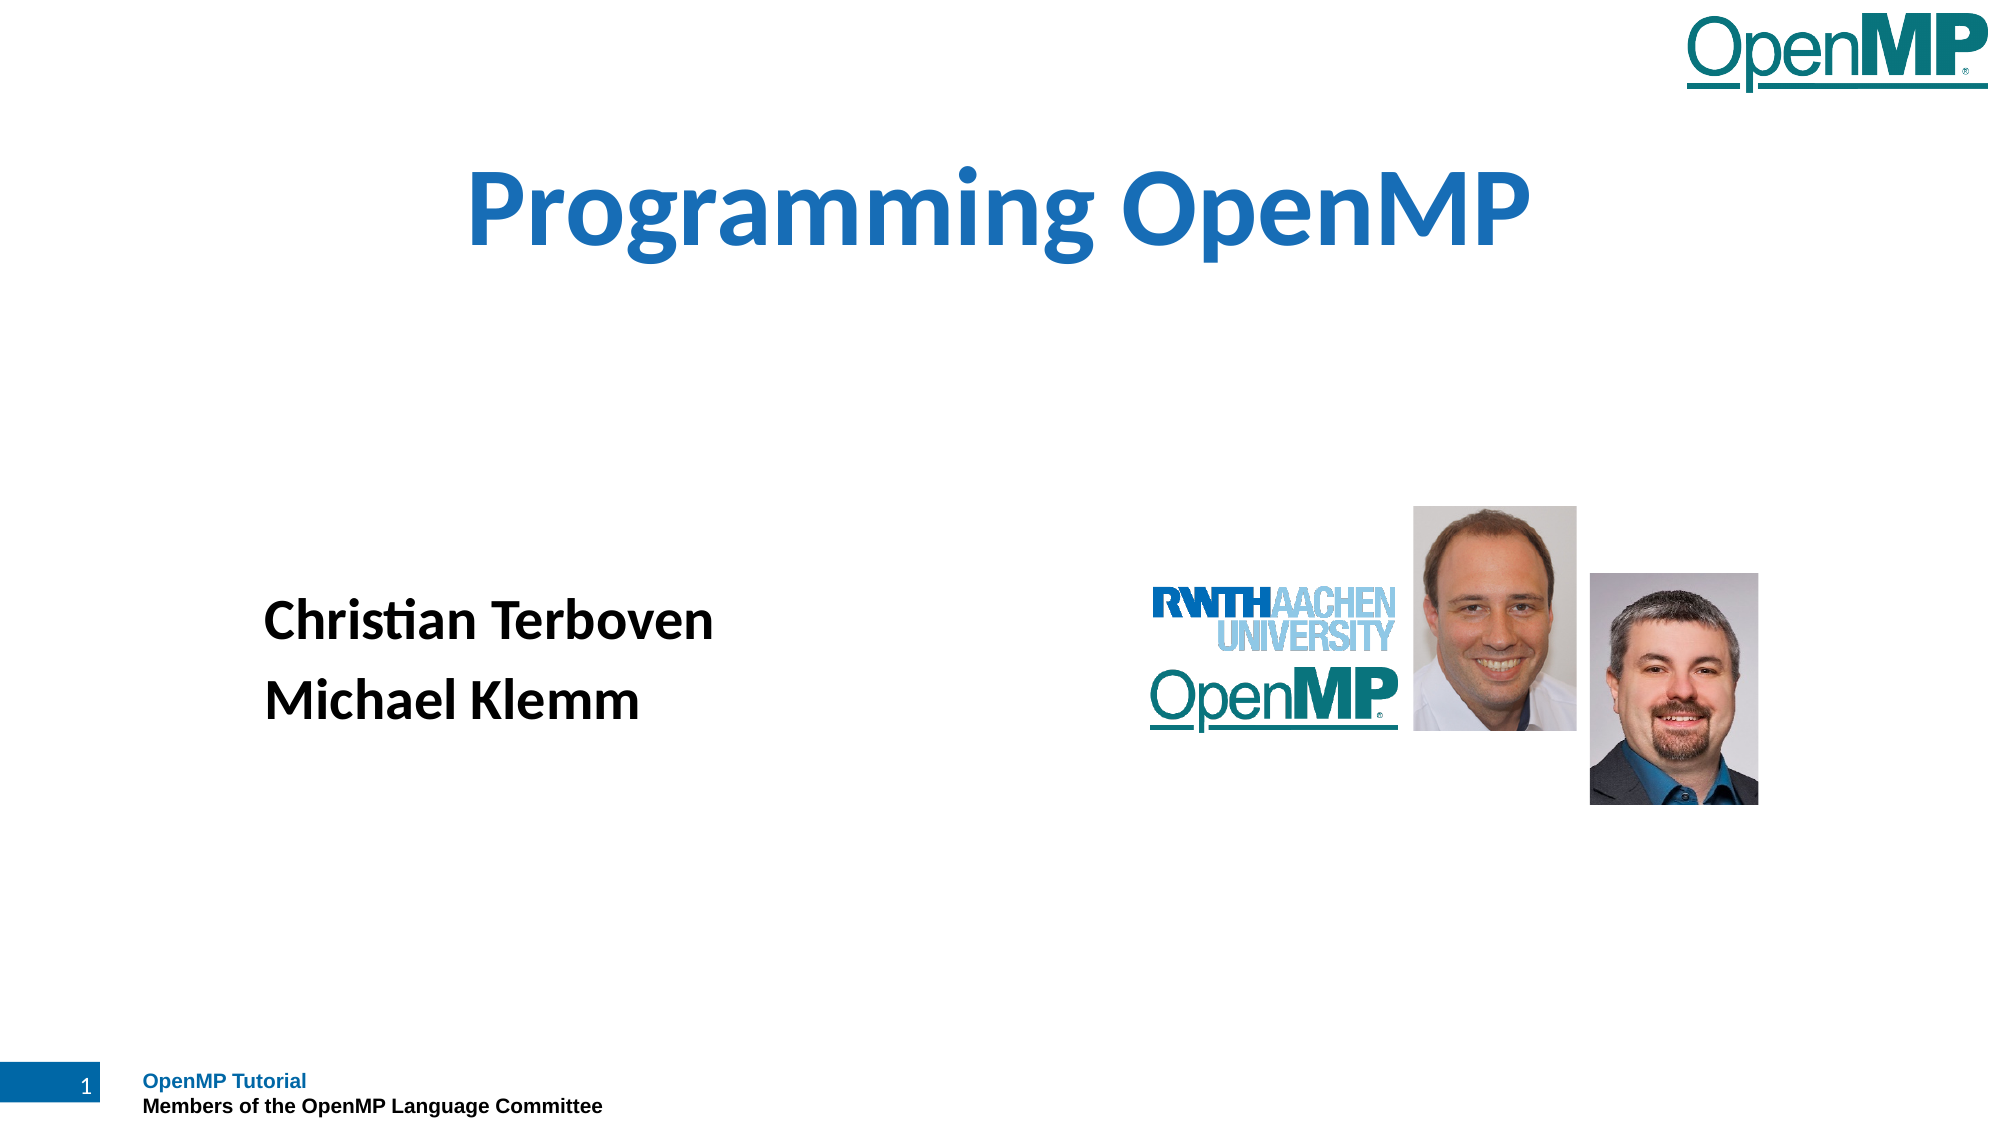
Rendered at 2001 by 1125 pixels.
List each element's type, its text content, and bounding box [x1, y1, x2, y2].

picture [1687, 13, 1988, 93]
slide_number 1 [0, 1061, 101, 1103]
picture [1153, 585, 1395, 652]
text_box Christian Terboven Michael Klemm [257, 573, 922, 739]
text_box Programming OpenMP [257, 125, 1743, 276]
picture [1150, 667, 1398, 733]
picture [1589, 573, 1759, 806]
picture [1413, 506, 1577, 732]
